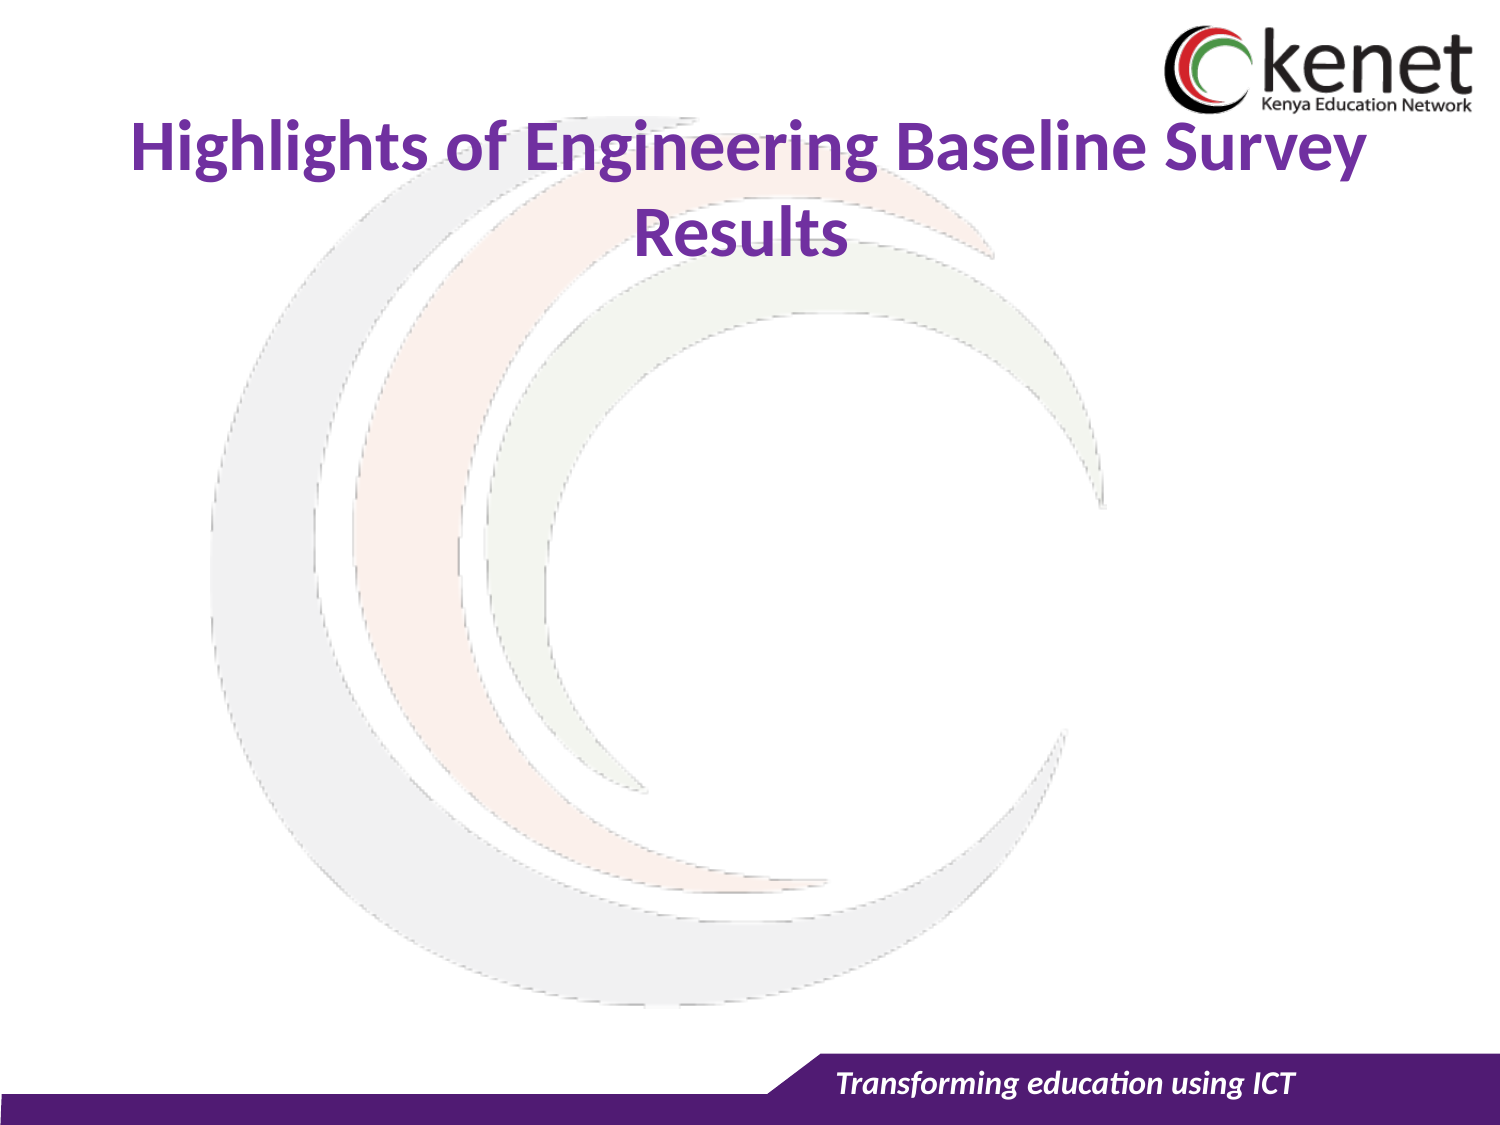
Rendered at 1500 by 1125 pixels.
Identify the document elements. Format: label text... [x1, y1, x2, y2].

text_box Transforming education using ICT [820, 1053, 1372, 1115]
picture [210, 116, 1107, 1009]
text_box [0, 1053, 1500, 1125]
title Highlights of Engineering Baseline Survey Results [75, 90, 1425, 279]
picture [1163, 11, 1477, 118]
